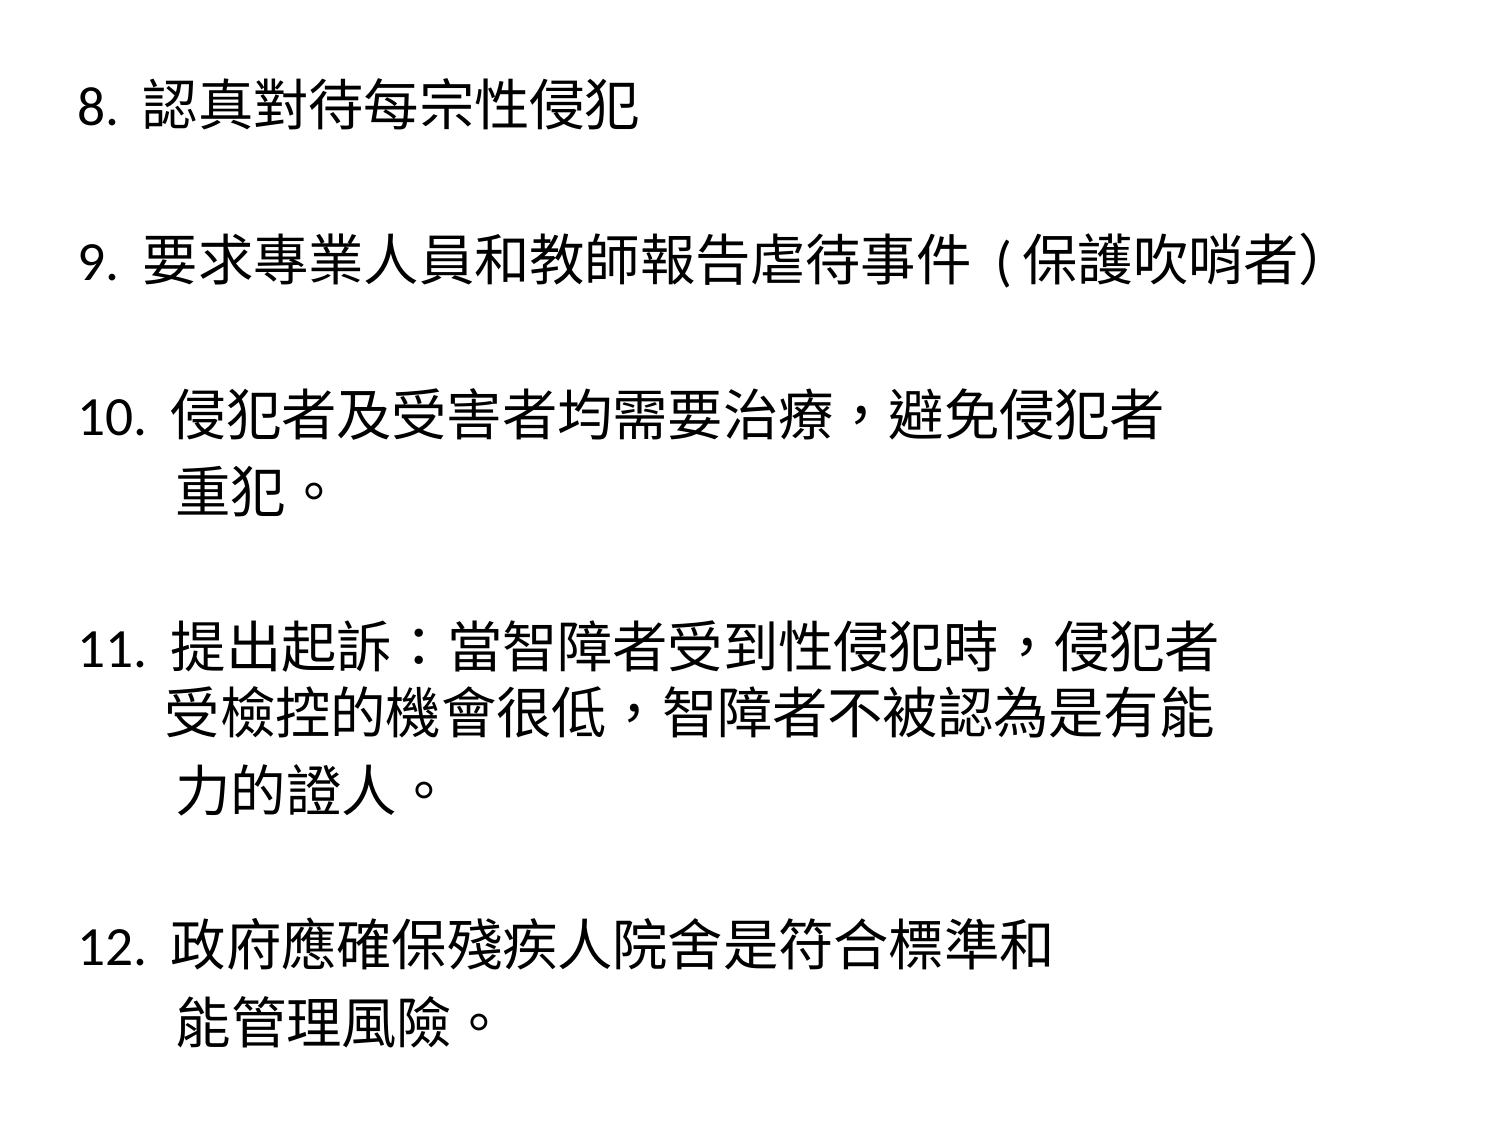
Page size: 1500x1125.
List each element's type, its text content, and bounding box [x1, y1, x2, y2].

list 8. 認真對待每宗性侵犯 9. 要求專業人員和教師報告虐待事件 (保護吹哨者） 10. 侵犯者及受害者均需要治療，避免侵犯者 重犯。 11. 提出起訴：當智障者受到性侵犯時，侵犯者 受檢控的機會很低，智障者不被認為是有能 力的證人。 12. 政府應確保殘疾人院舍是符合標準和 能管理風險。 [62, 62, 1413, 1075]
